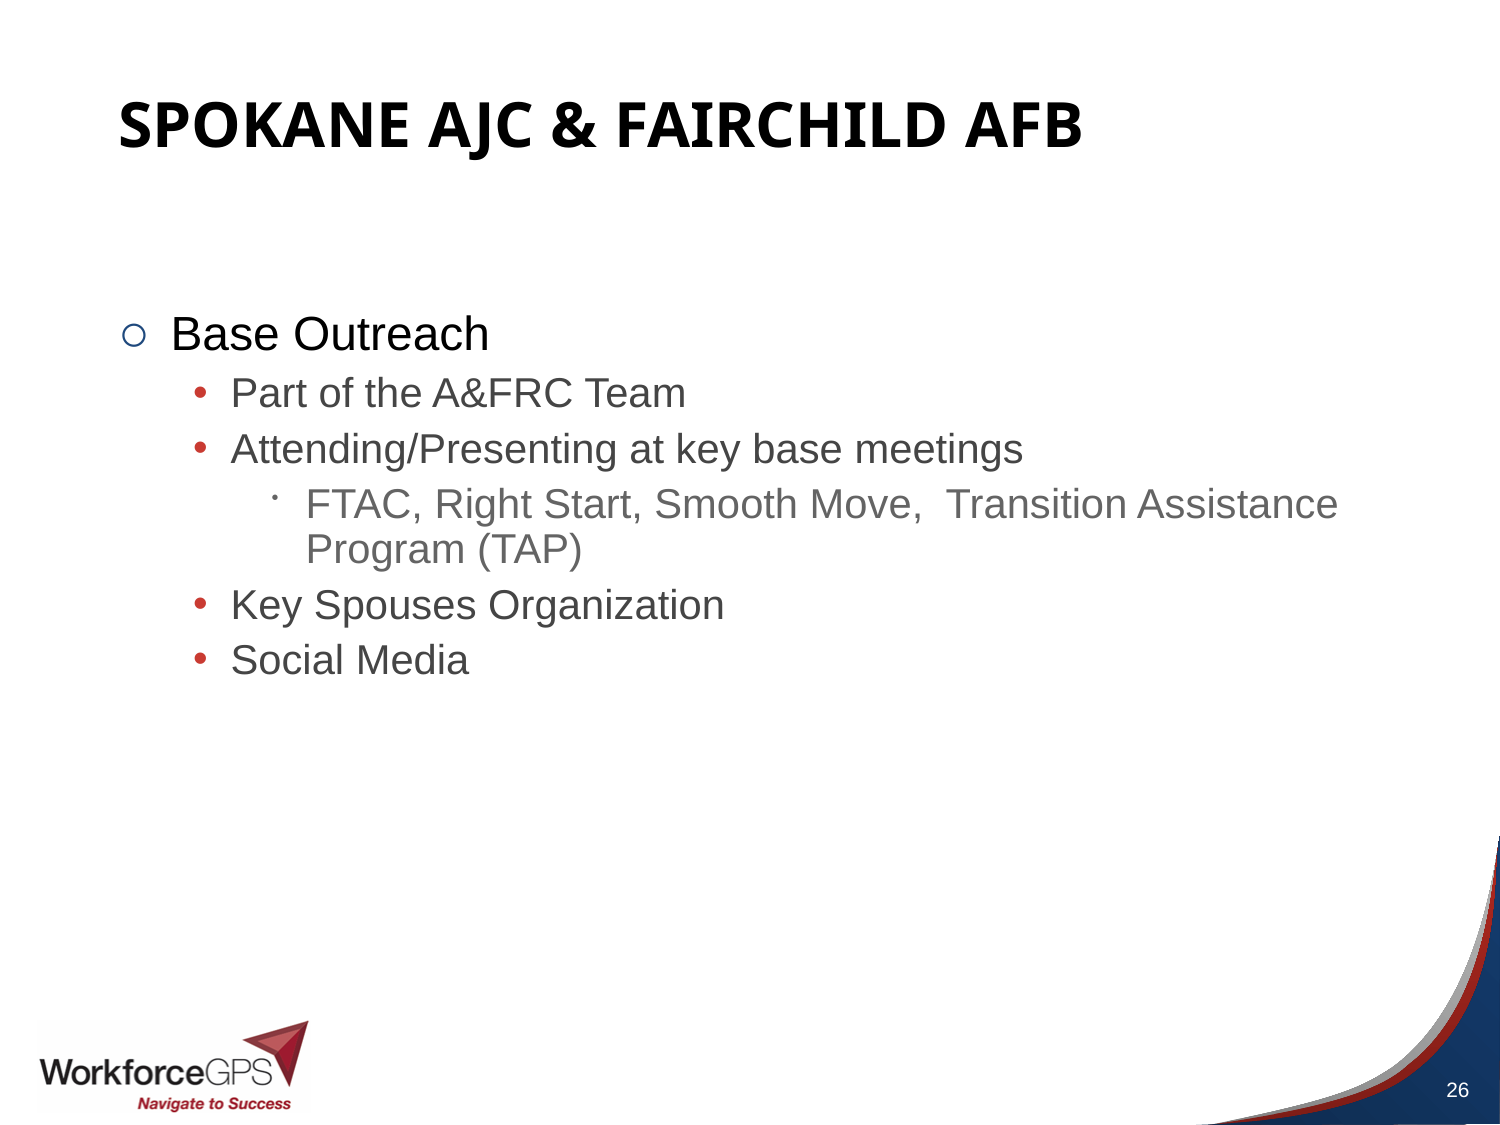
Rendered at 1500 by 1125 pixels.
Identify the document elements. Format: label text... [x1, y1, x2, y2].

list Base Outreach Part of the A&FRC Team Attending/Presenting at key base meetings FTAC, Right Start, Smooth Move, Transition Assistance Program (TAP) Key Spouses Organization Social Media [103, 299, 1397, 1014]
title Spokane AJC & Fairchild AFB [103, 59, 1397, 195]
picture [37, 1020, 311, 1113]
slide_number 26 [1056, 1065, 1485, 1114]
